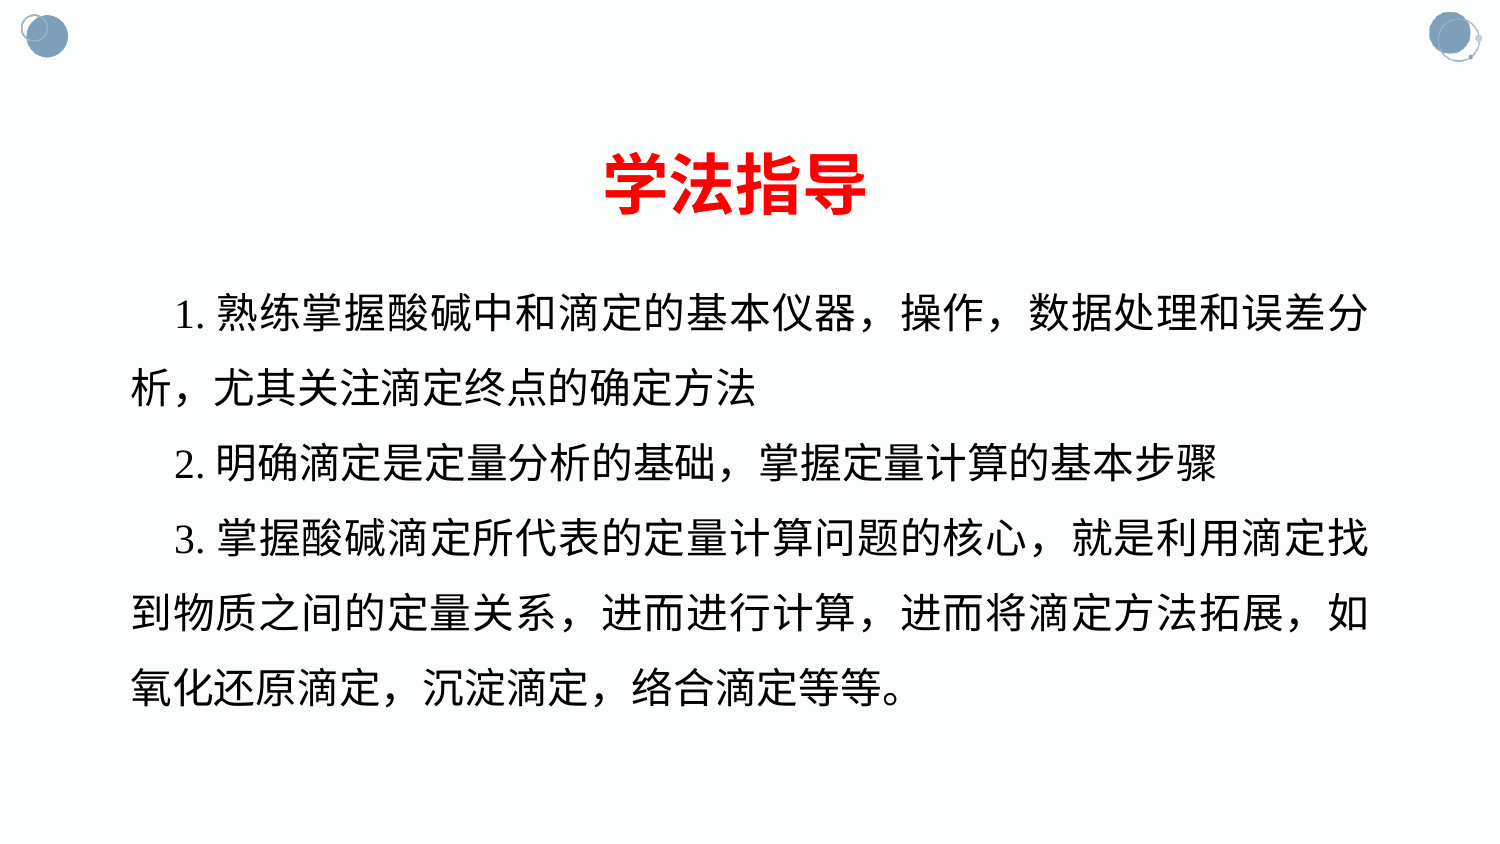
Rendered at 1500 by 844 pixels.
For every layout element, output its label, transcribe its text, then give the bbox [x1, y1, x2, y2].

picture [0, 0, 89, 73]
text_box 学法指导 [587, 153, 913, 231]
picture [1411, 0, 1500, 73]
text_box 1.熟练掌握酸碱中和滴定的基本仪器，操作，数据处理和误差分析，尤其关注滴定终点的确定方法 2.明确滴定是定量分析的基础，掌握定量计算的基本步骤 3.掌握酸碱滴定所代表的定量计算问题的核心，就是利用滴定找到物质之间的定量关系，进而进行计算，进而将滴定方法拓展，如氧化还原滴定，沉淀滴定，络合滴定等等。 [115, 253, 1385, 719]
